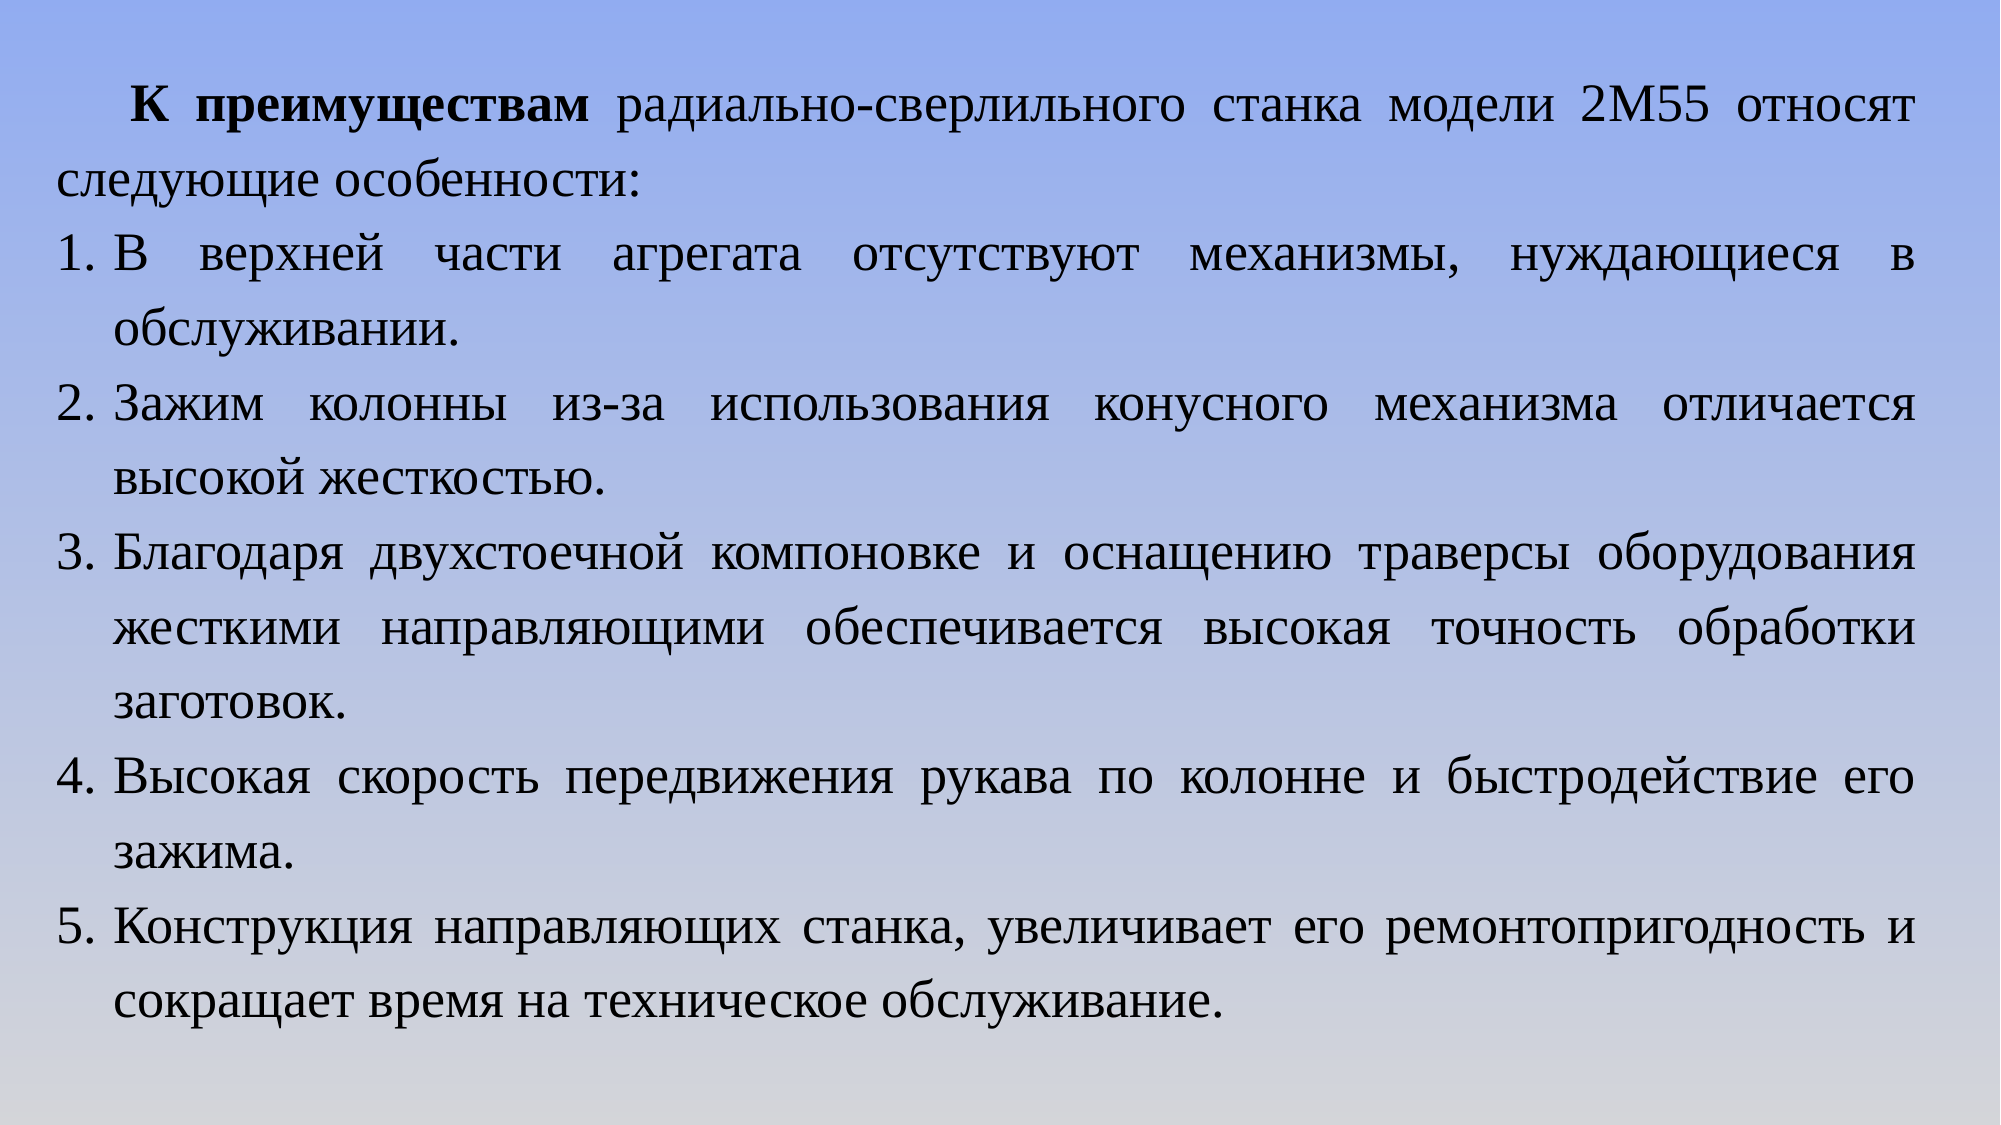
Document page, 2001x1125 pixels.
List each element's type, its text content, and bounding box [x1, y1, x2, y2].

text_box К преимуществам радиально-сверлильного станка модели 2М55 относят следующие особенности: В верхней части агрегата отсутствуют механизмы, нуждающиеся в обслуживании. Зажим колонны из-за использования конусного механизма отличается высокой жесткостью. Благодаря двухстоечной компоновке и оснащению траверсы оборудования жесткими направляющими обеспечивается высокая точность обработки заготовок. Высокая скорость передвижения рукава по колонне и быстродействие его зажима. Конструкция направляющих станка, увеличивает его ремонтопригодность и сокращает время на техническое обслуживание. [42, 50, 1933, 1036]
